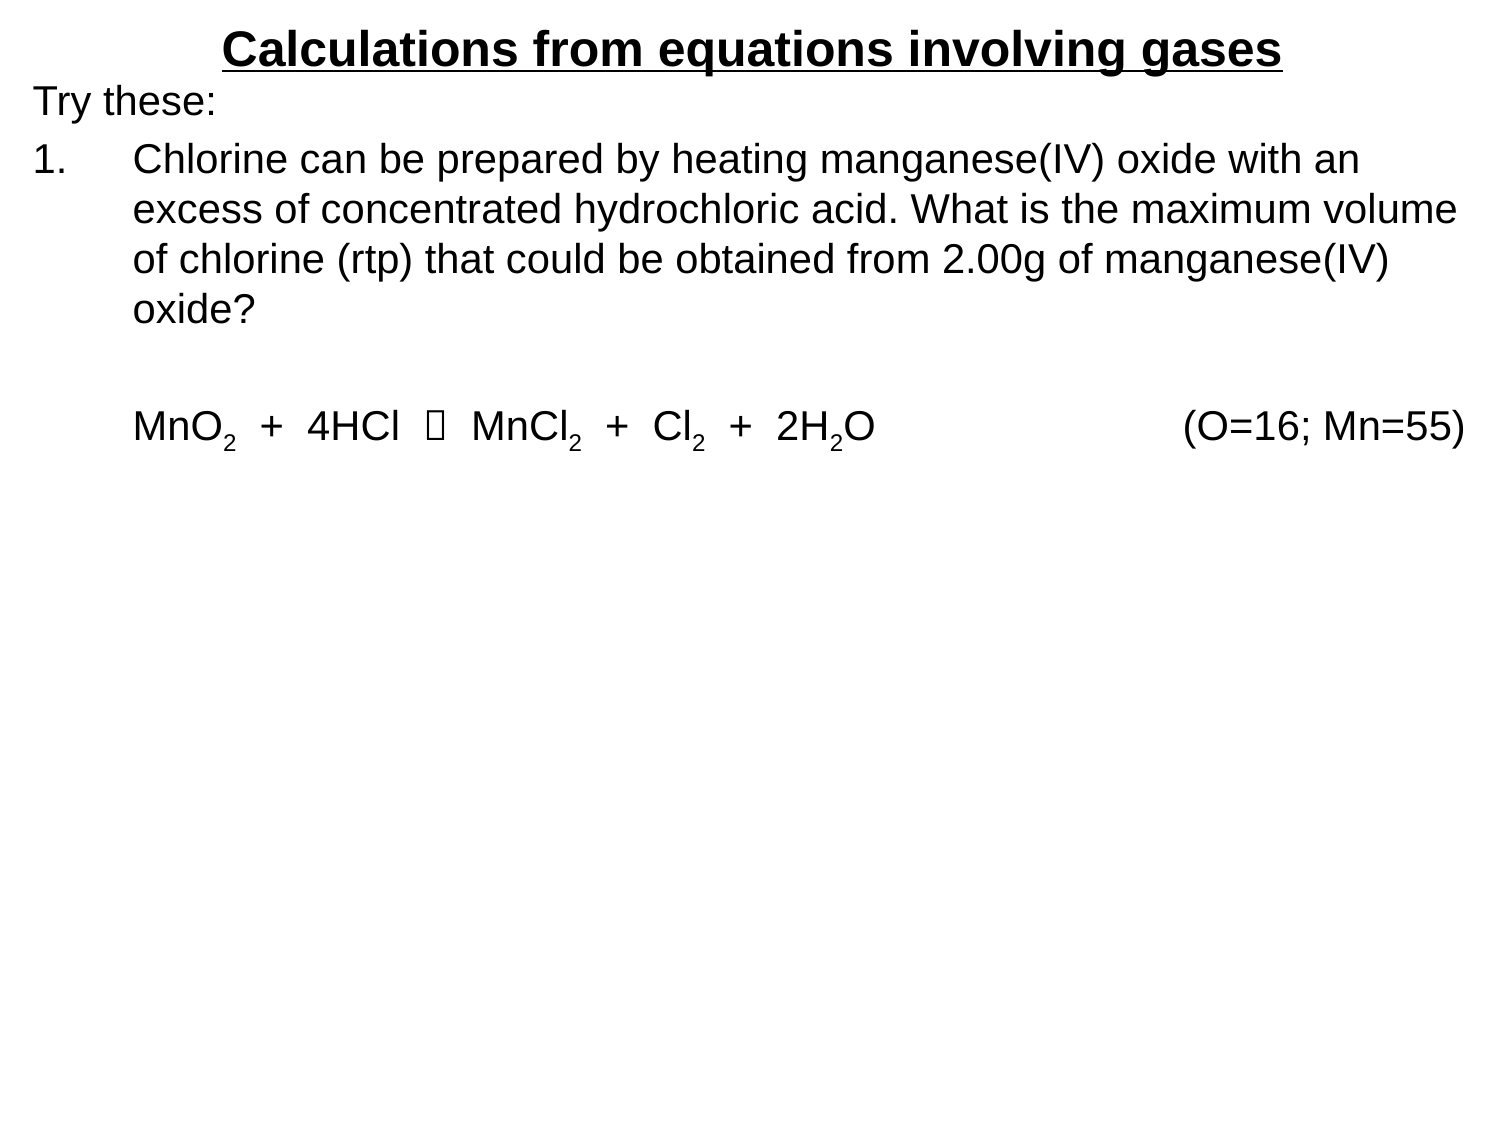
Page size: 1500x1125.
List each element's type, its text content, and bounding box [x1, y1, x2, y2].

list Try these: Chlorine can be prepared by heating manganese(IV) oxide with an excess of concentrated hydrochloric acid. What is the maximum volume of chlorine (rtp) that could be obtained from 2.00g of manganese(IV) oxide? MnO2 + 4HCl  MnCl2 + Cl2 + 2H2O (O=16; Mn=55) [17, 66, 1500, 1125]
title Calculations from equations involving gases [39, 0, 1465, 66]
